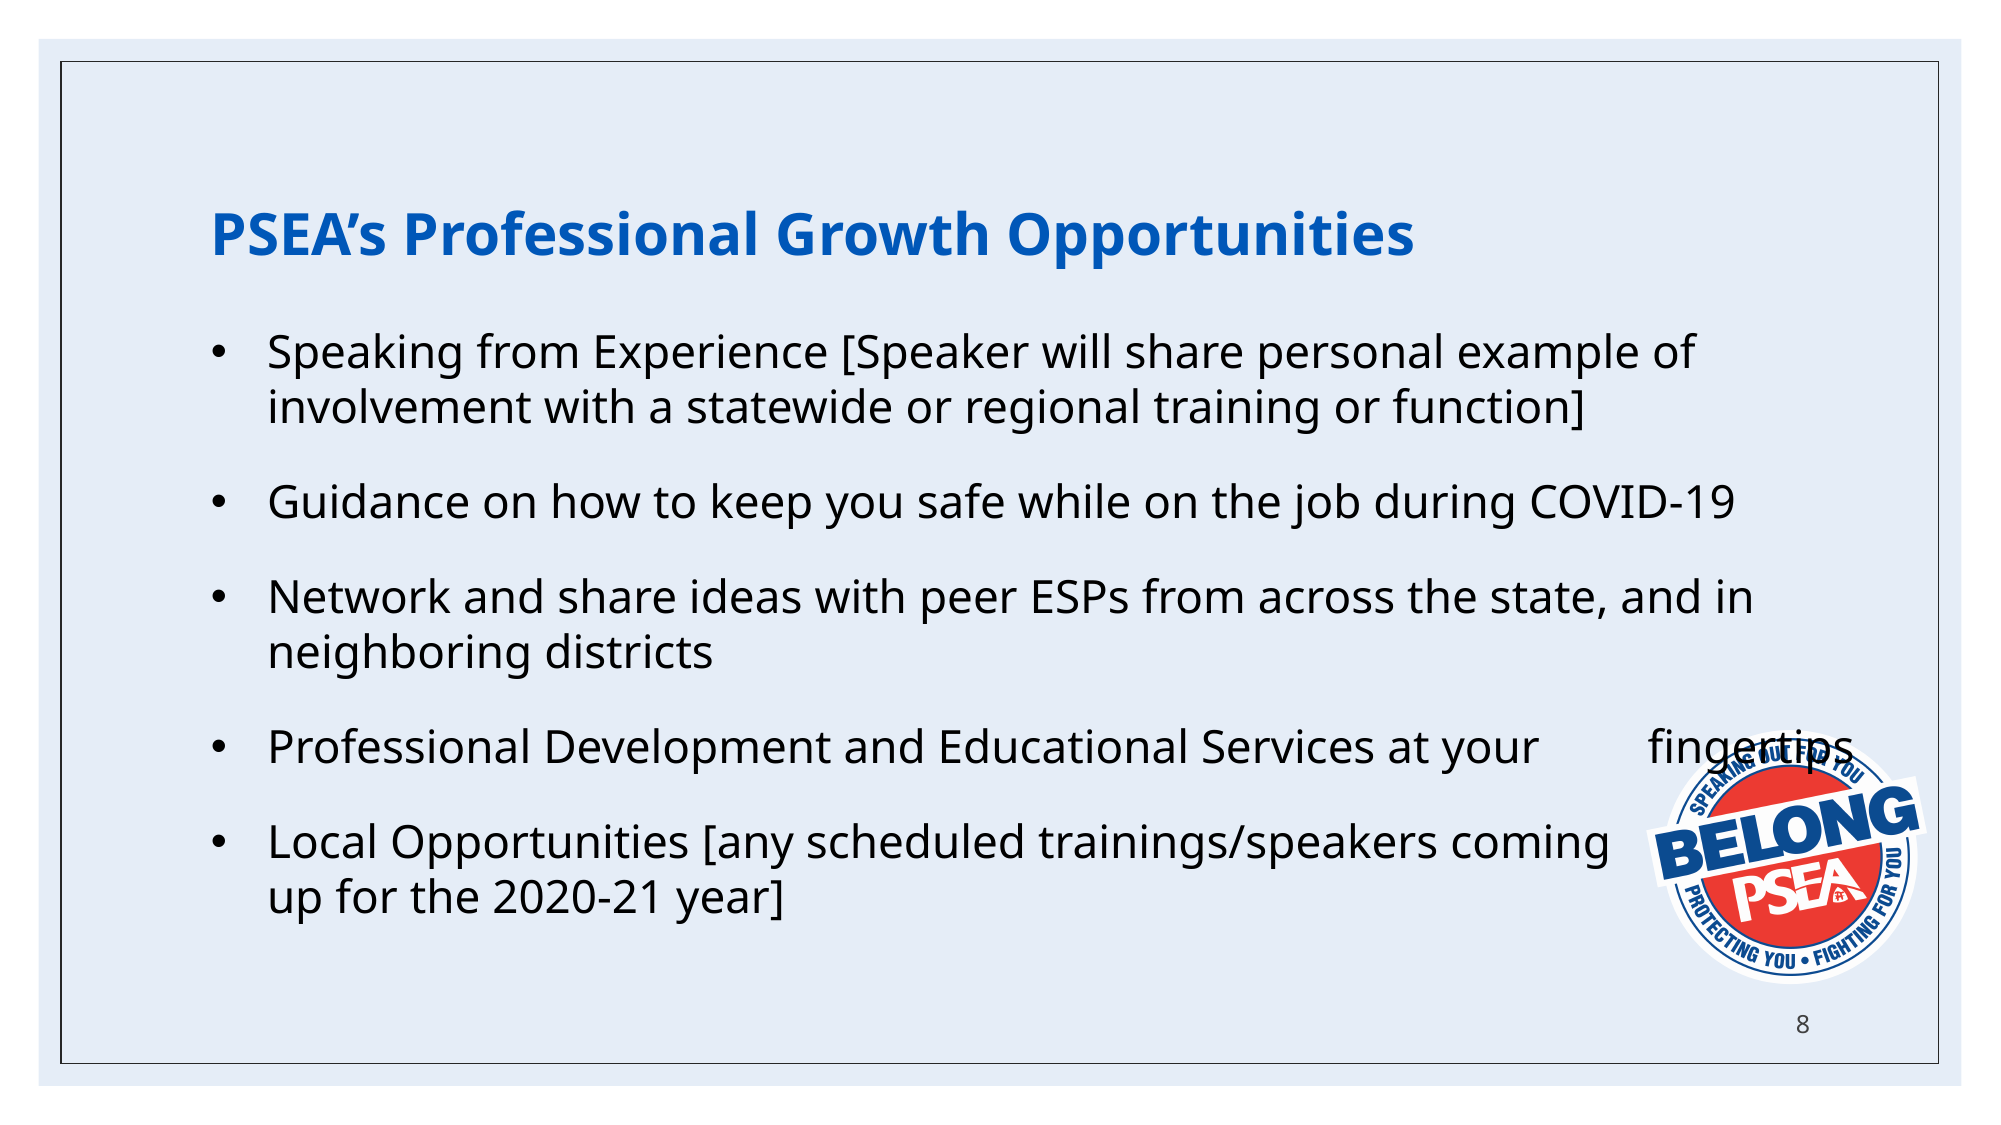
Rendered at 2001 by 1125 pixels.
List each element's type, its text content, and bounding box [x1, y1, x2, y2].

picture [1638, 714, 1939, 1001]
slide_number 8 [1687, 990, 1825, 1050]
text_box PSEA’s Professional Growth Opportunities [196, 189, 1880, 275]
text_box Speaking from Experience [Speaker will share personal example of involvement with a statewide or regional training or function] Guidance on how to keep you safe while on the job during COVID-19 Network and share ideas with peer ESPs from across the state, and in neighboring districts Professional Development and Educational Services at your fingertips Local Opportunities [any scheduled trainings/speakers coming up for the 2020-21 year] [196, 315, 1880, 986]
